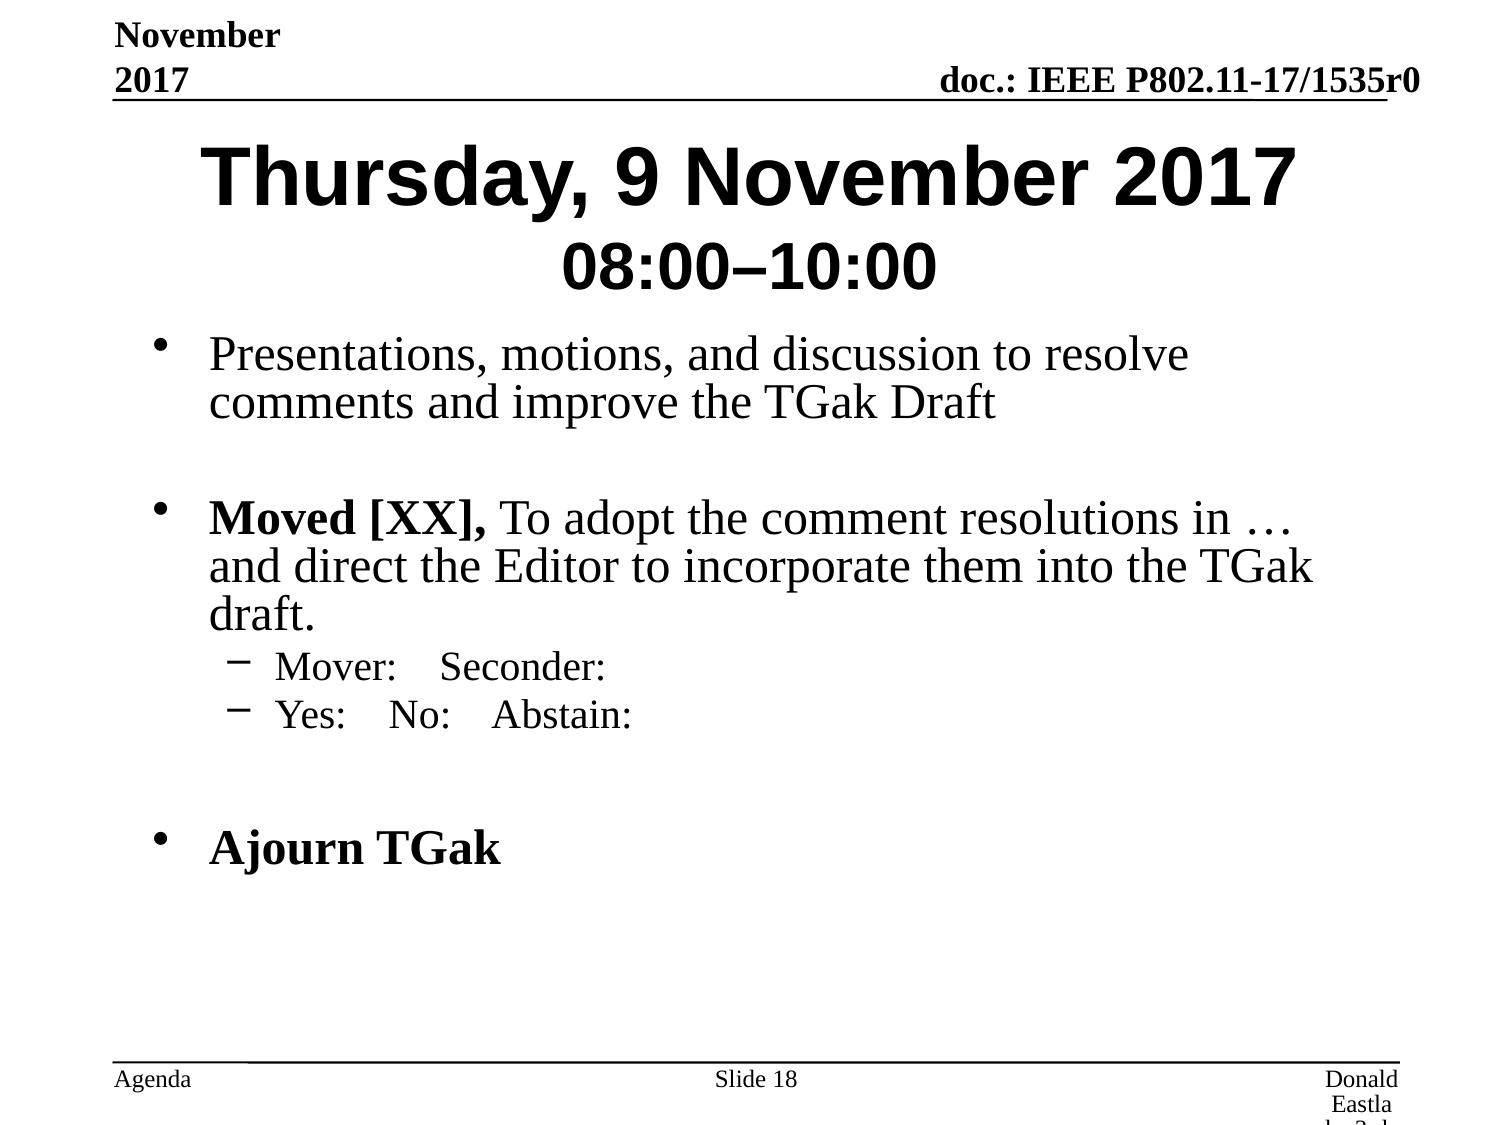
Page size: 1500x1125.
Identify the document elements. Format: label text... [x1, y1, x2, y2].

slide_number Slide 18 [712, 1063, 800, 1093]
list Presentations, motions, and discussion to resolve comments and improve the TGak Draft Moved [XX], To adopt the comment resolutions in … and direct the Editor to incorporate them into the TGak draft. Mover: Seconder: Yes: No: Abstain: Ajourn TGak [137, 324, 1388, 1063]
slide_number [114, 54, 290, 100]
footer Donald Eastlake 3rd, Huawei Technologies [1325, 1062, 1402, 1093]
title Thursday, 9 November 2017 08:00–10:00 [112, 112, 1388, 313]
